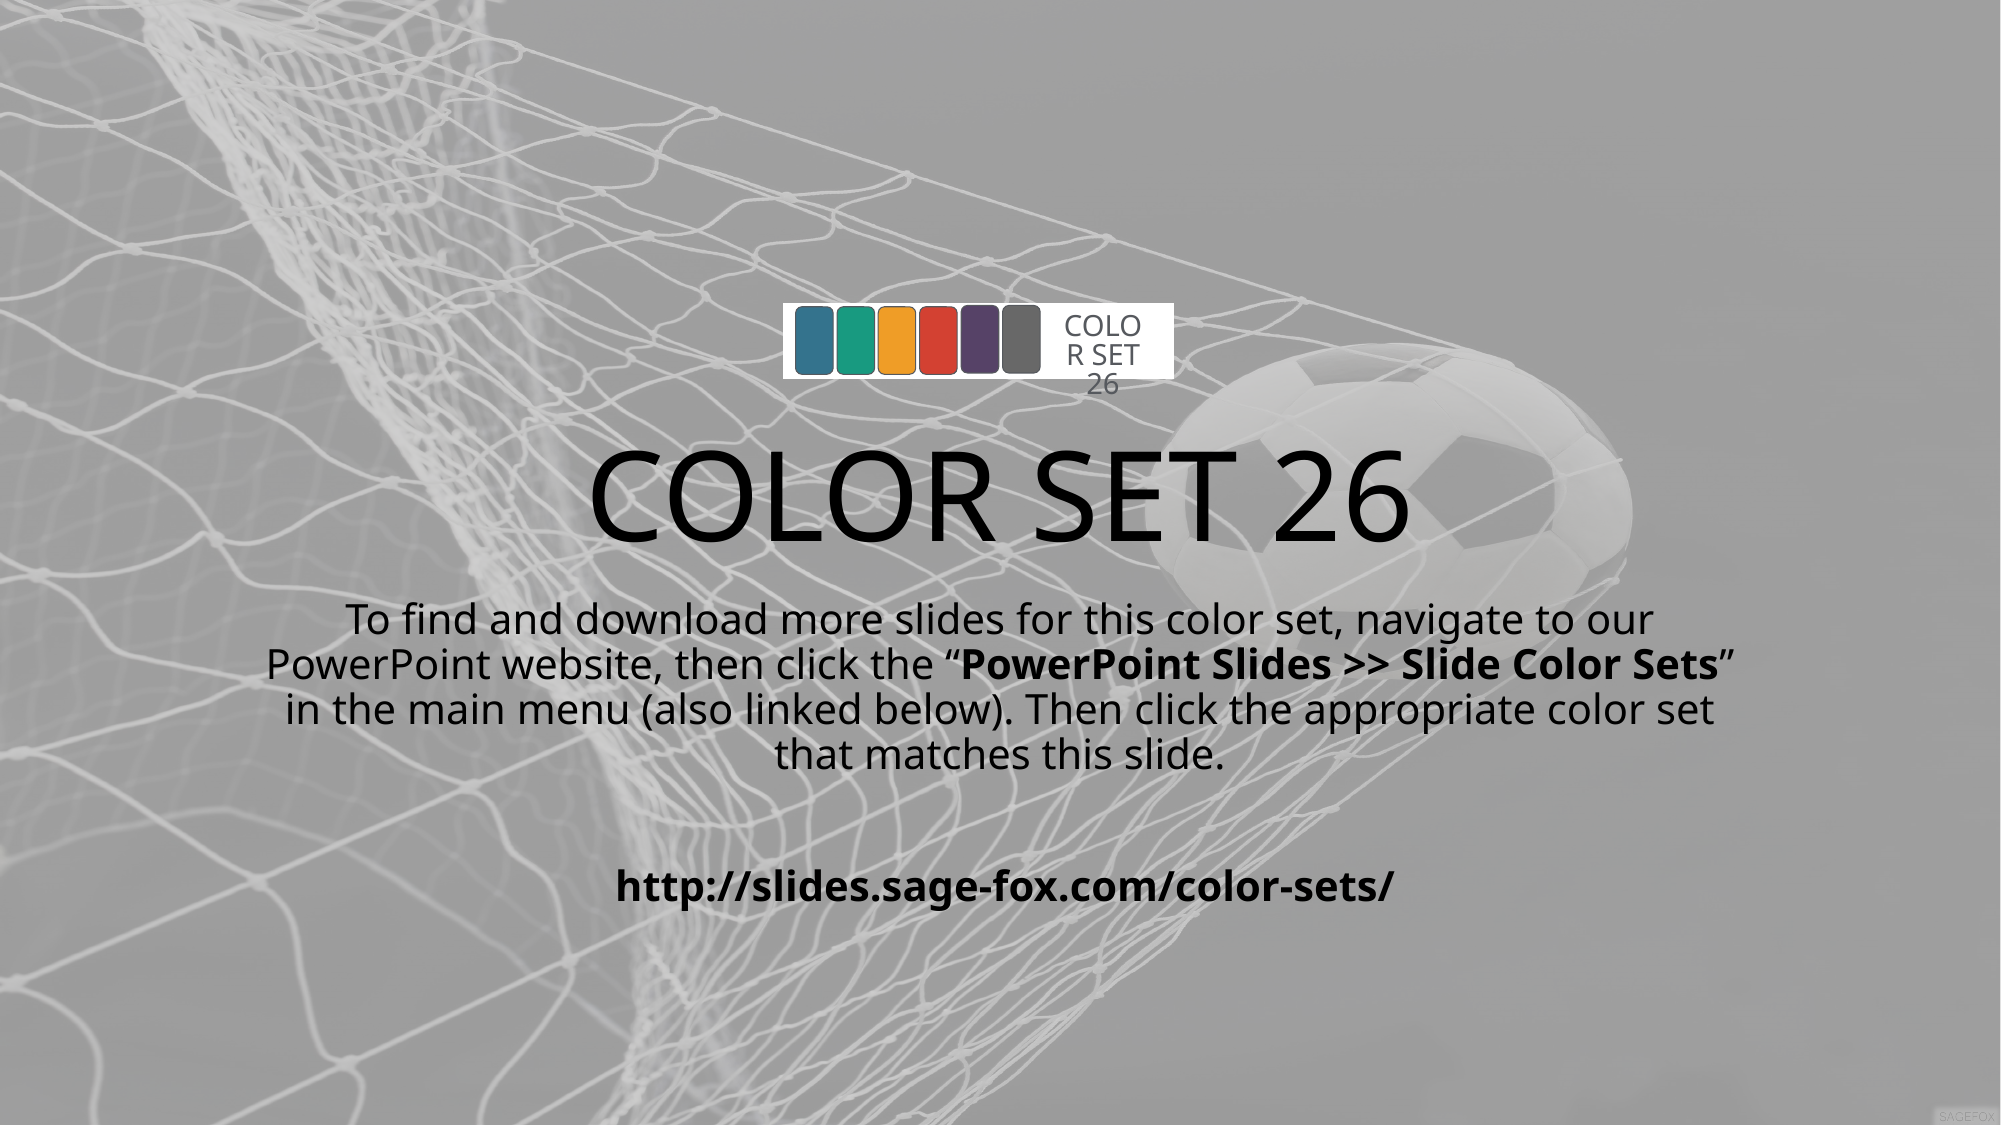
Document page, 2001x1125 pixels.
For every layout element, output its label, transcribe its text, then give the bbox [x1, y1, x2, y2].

title COLOR SET 26 [249, 184, 1750, 576]
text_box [783, 303, 1174, 380]
subtitle To find and download more slides for this color set, navigate to our PowerPoint website, then click the “PowerPoint Slides >> Slide Color Sets” in the main menu (also linked below). Then click the appropriate color set that matches this slide. http://slides.sage-fox.com/color-sets/ [249, 590, 1750, 863]
